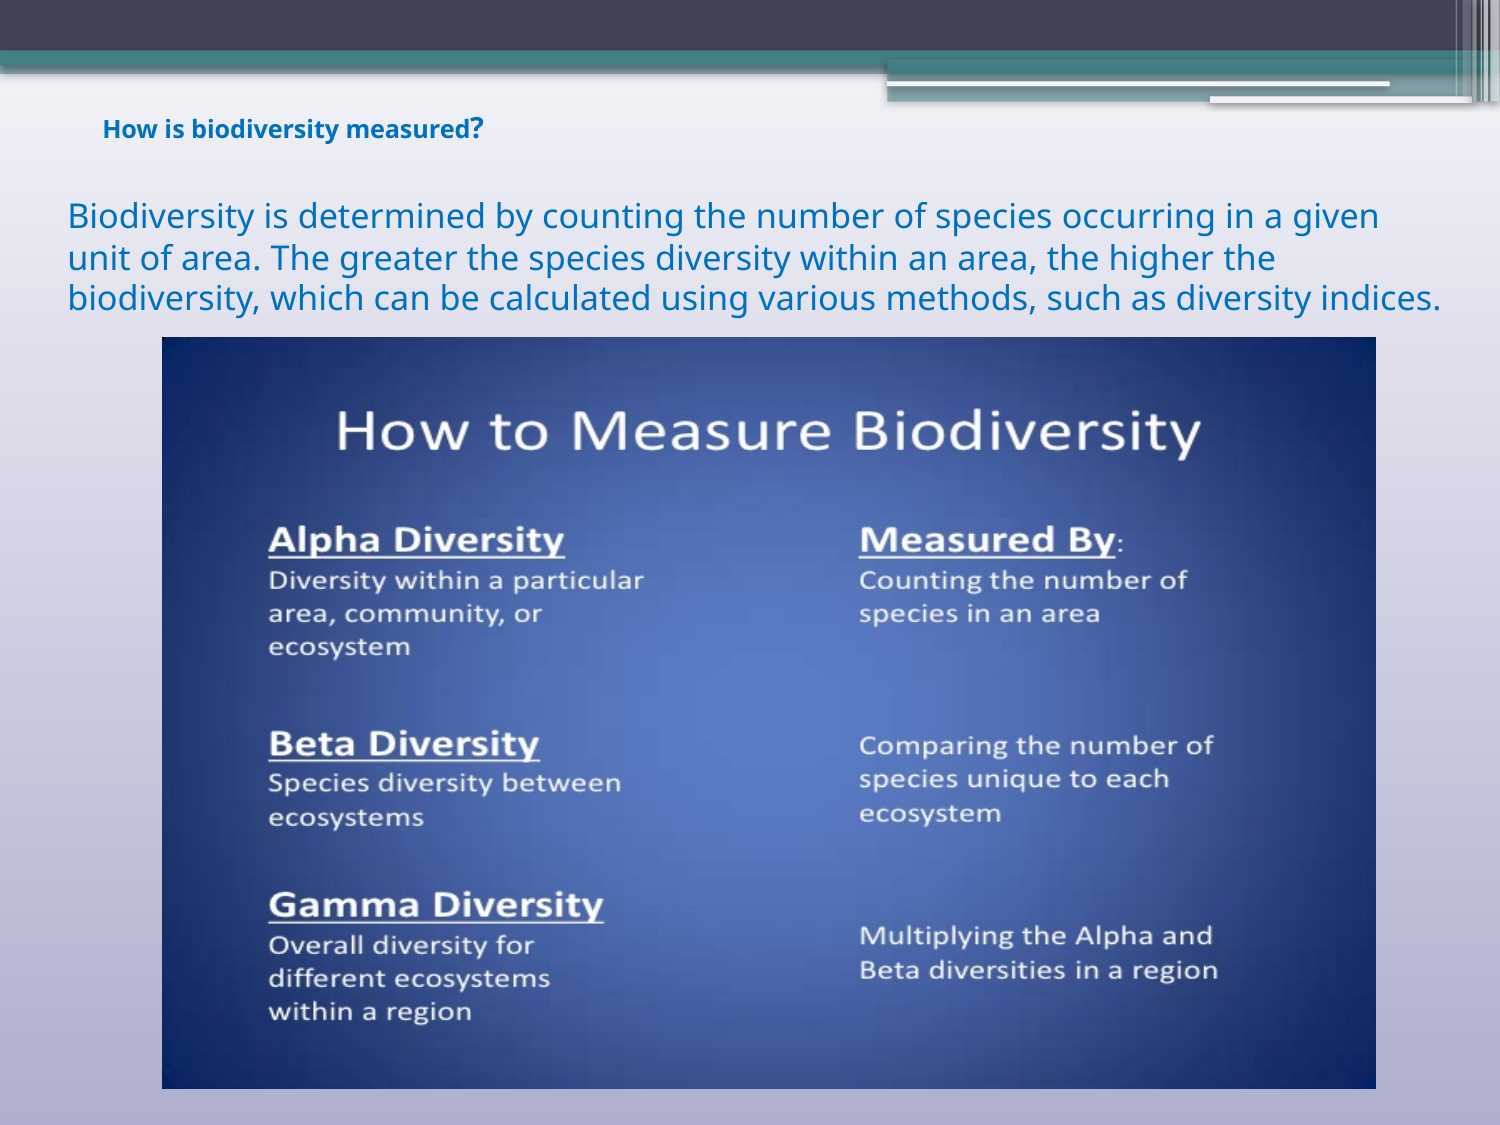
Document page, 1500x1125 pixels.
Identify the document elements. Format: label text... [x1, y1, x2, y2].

list Biodiversity is determined by counting the number of species occurring in a given unit of area. The greater the species diversity within an area, the higher the biodiversity, which can be calculated using various methods, such as diversity indices. [36, 187, 1464, 338]
title How is biodiversity measured? [87, 62, 1077, 187]
picture [162, 337, 1377, 1089]
